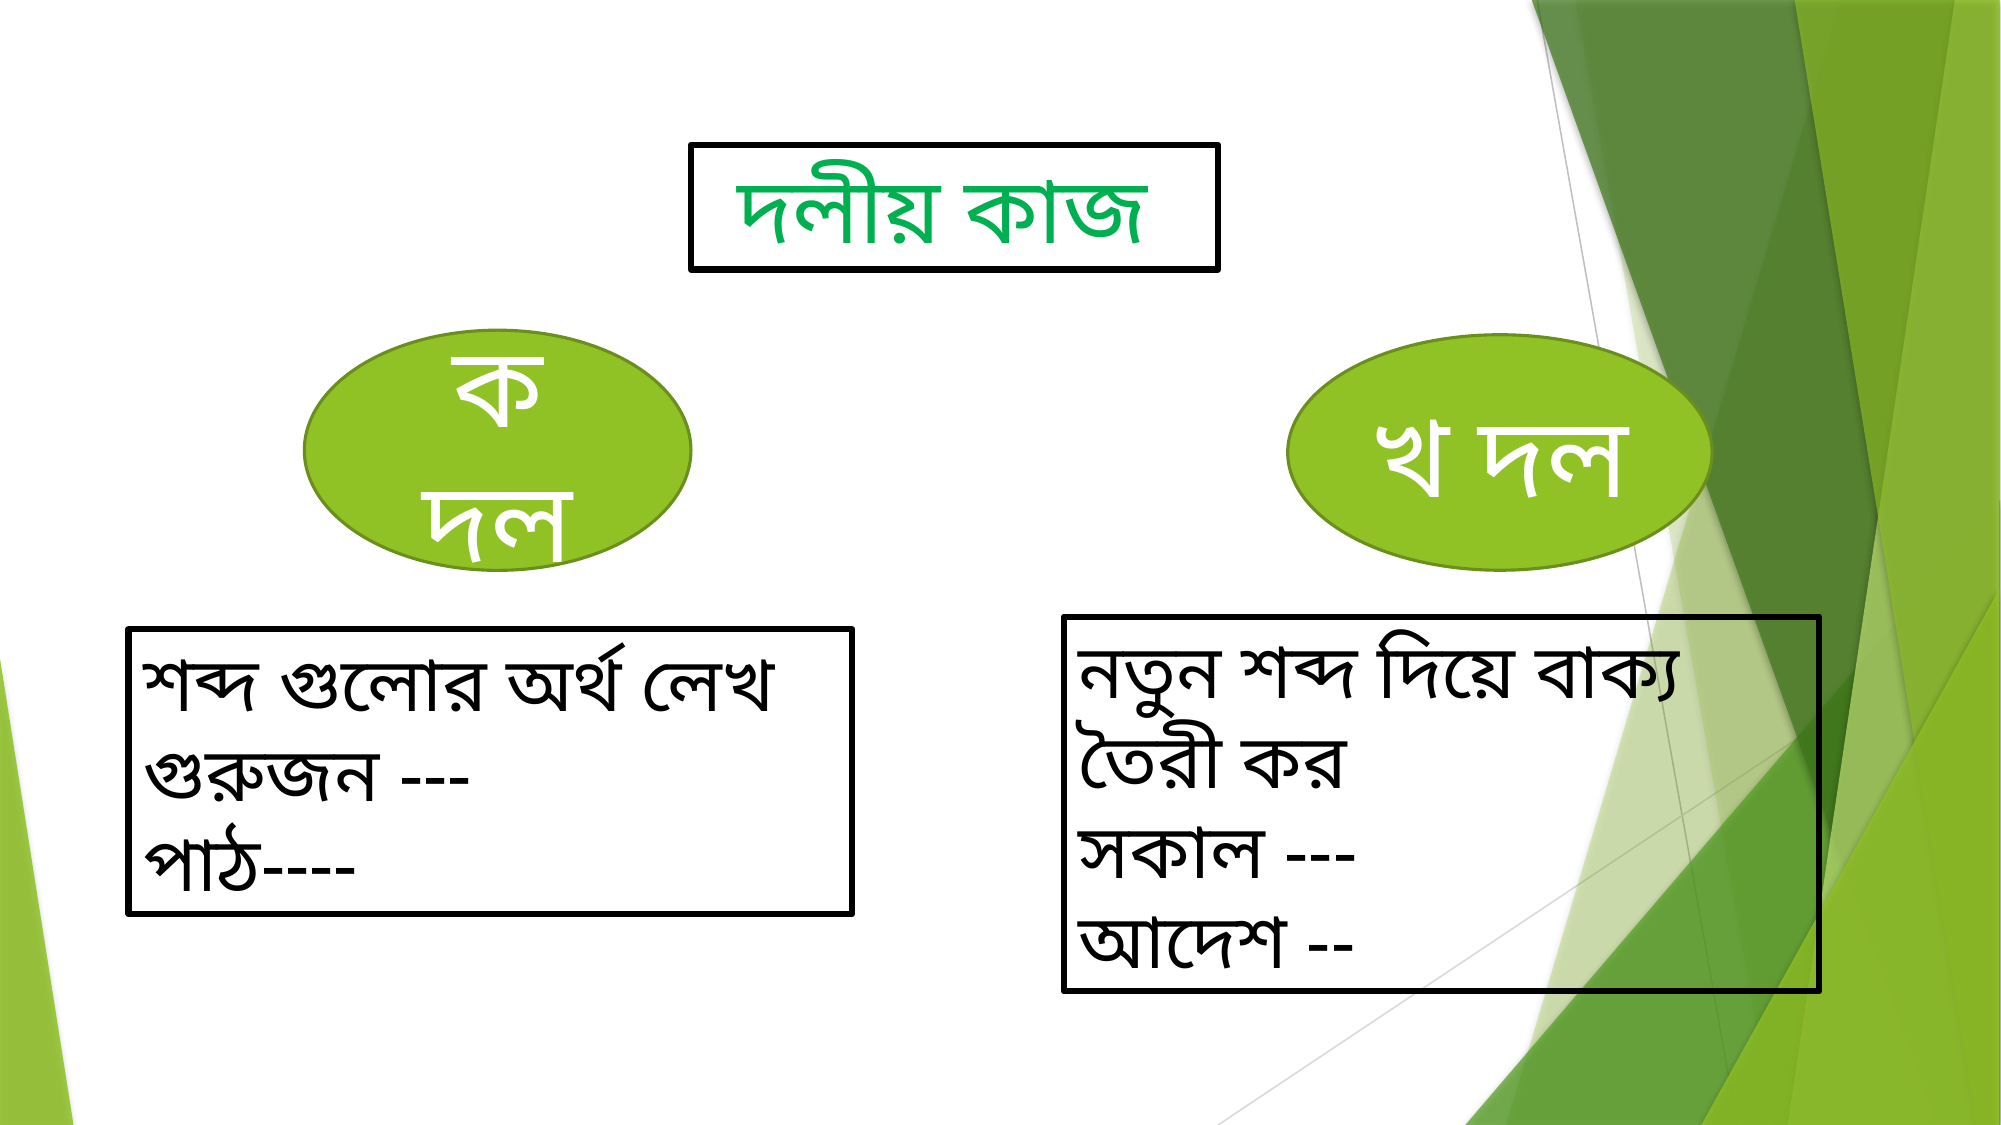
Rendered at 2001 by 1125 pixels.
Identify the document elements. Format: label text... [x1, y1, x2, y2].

text_box দলীয় কাজ [690, 144, 1219, 270]
text_box খ দল [1286, 333, 1714, 572]
text_box ক দল [302, 328, 693, 572]
text_box নতুন শব্দ দিয়ে বাক্য তৈরী কর সকাল --- আদেশ -- [1063, 616, 1820, 992]
text_box শব্দ গুলোর অর্থ লেখ গুরুজন --- পাঠ---- [128, 629, 852, 915]
